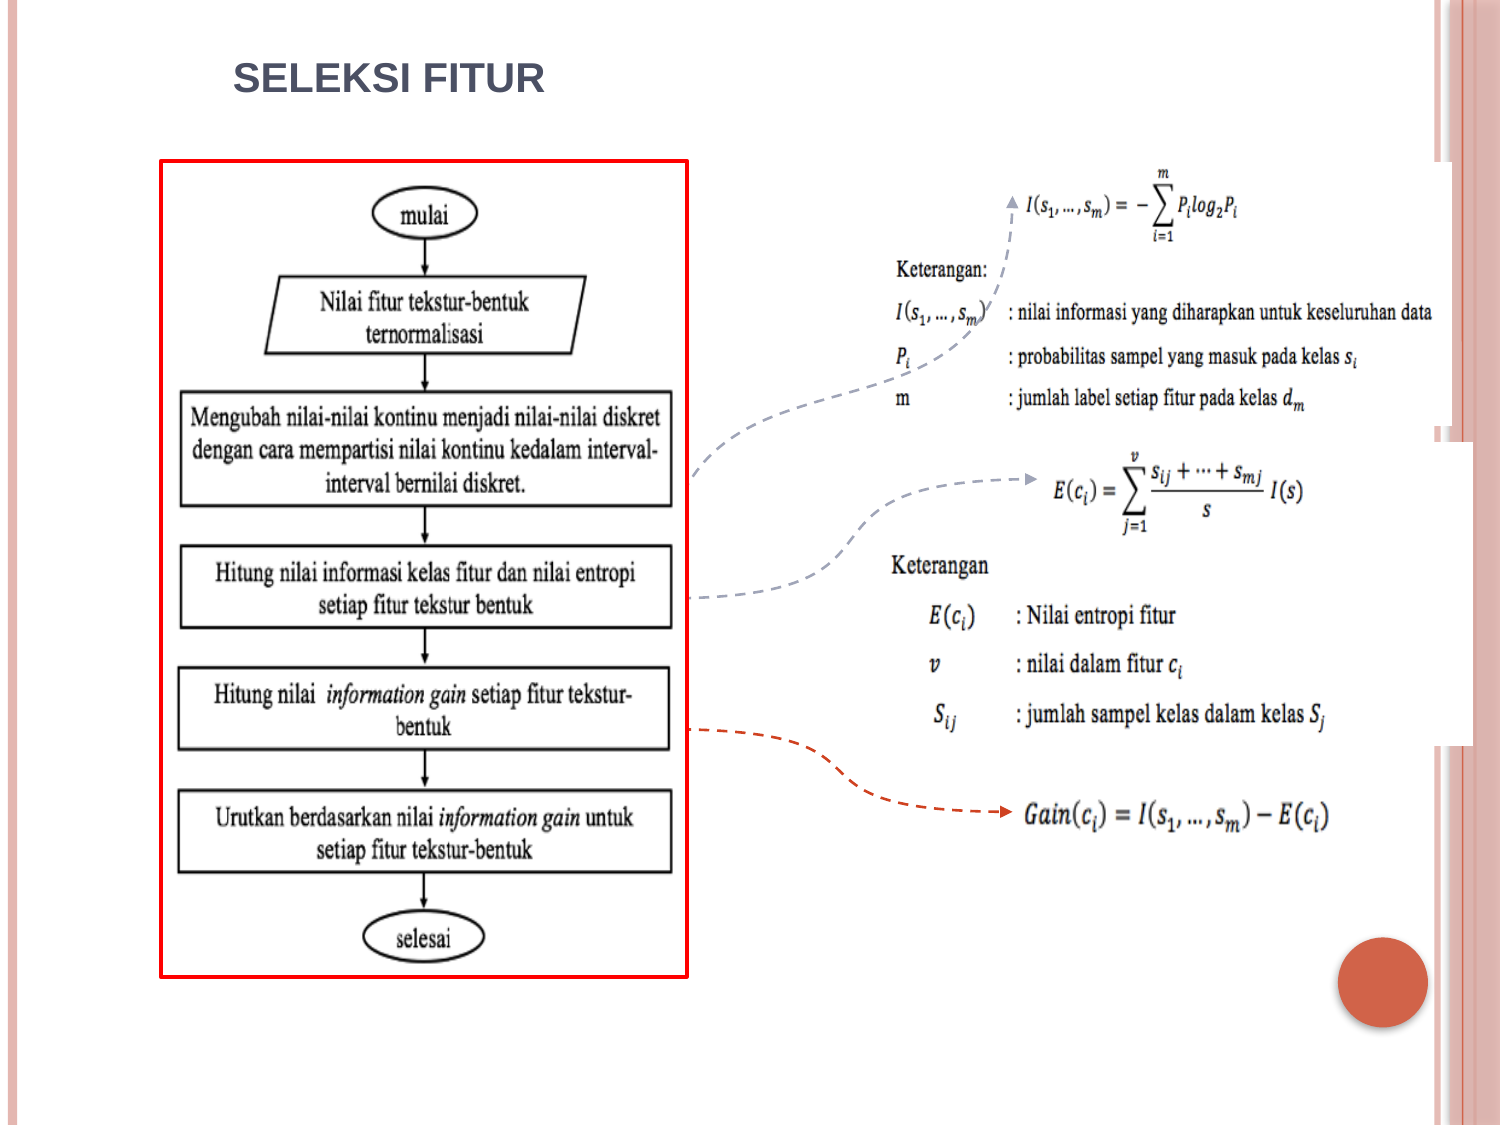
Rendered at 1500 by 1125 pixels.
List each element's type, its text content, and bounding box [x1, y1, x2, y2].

picture [986, 782, 1391, 864]
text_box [692, 478, 1038, 599]
text_box SELEKSI FITUR [157, 43, 633, 109]
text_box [692, 195, 1013, 476]
picture [871, 441, 1473, 747]
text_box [692, 728, 1013, 813]
picture [161, 161, 686, 976]
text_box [871, 161, 1452, 427]
